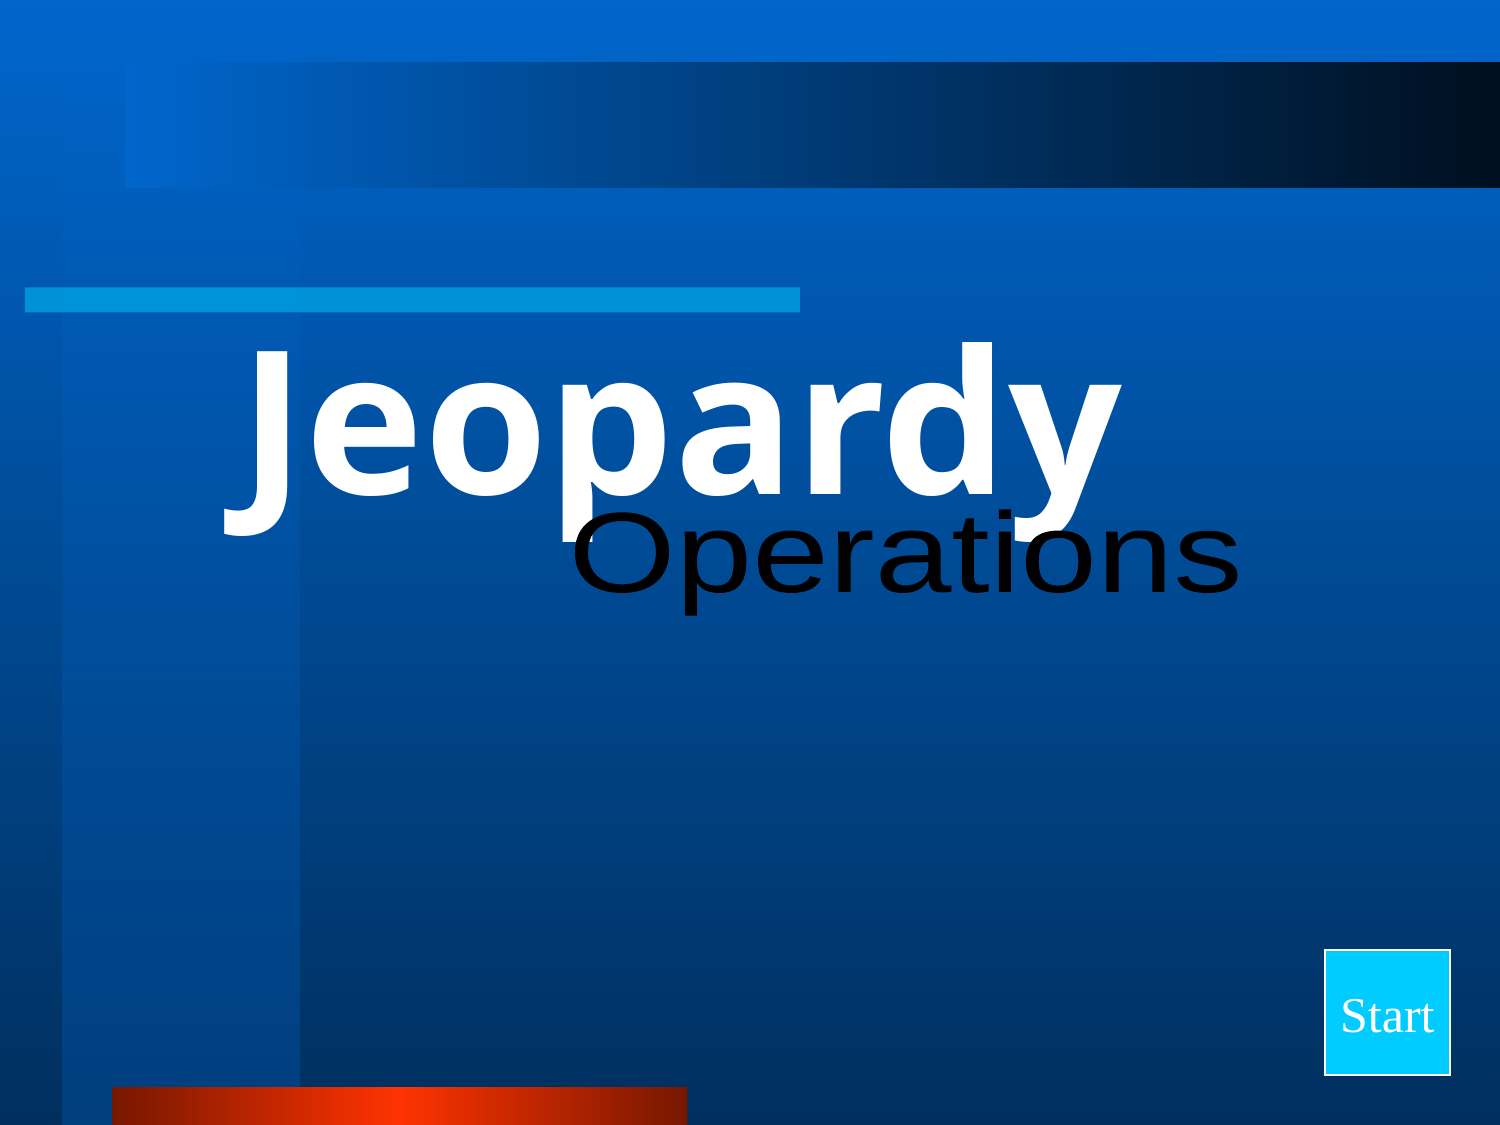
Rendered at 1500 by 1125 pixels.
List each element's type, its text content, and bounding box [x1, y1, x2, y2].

text_box [0, 0, 1500, 1088]
text_box Start [1325, 950, 1451, 1076]
text_box Jeopardy [224, 287, 1275, 628]
